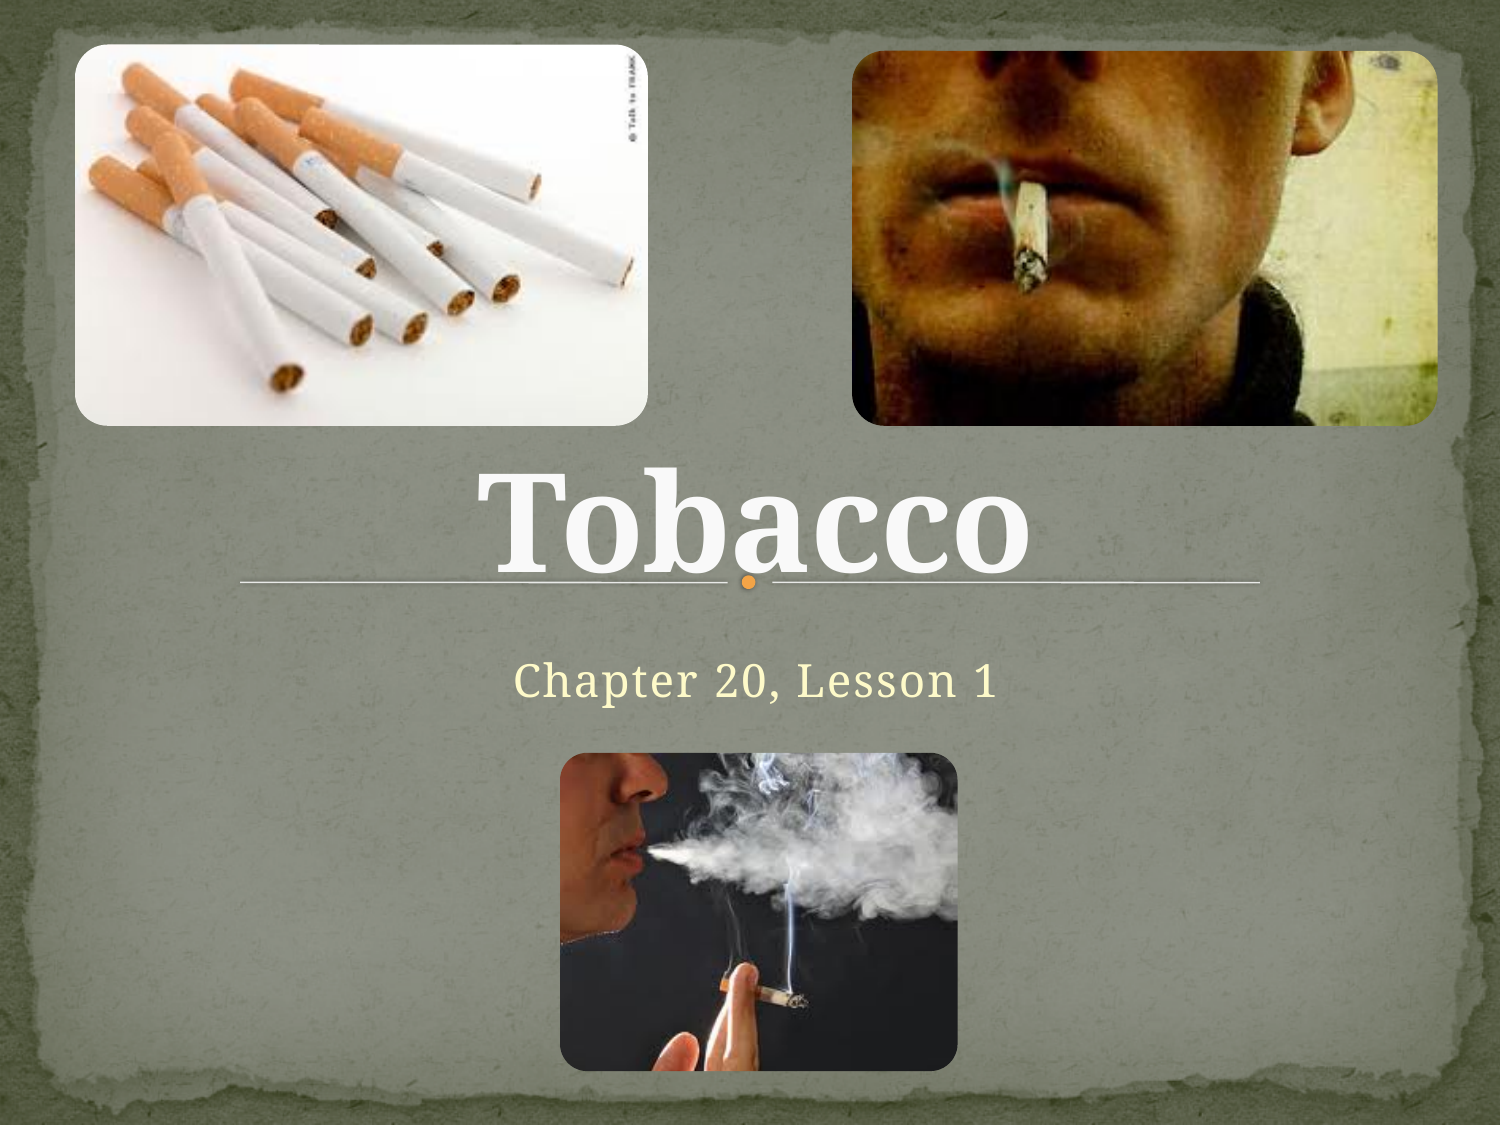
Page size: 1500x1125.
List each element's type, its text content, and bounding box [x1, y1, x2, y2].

title Tobacco [74, 281, 1438, 607]
subtitle Chapter 20, Lesson 1 [75, 644, 1438, 832]
picture [852, 50, 1438, 426]
picture [75, 44, 648, 426]
picture [560, 752, 958, 1072]
